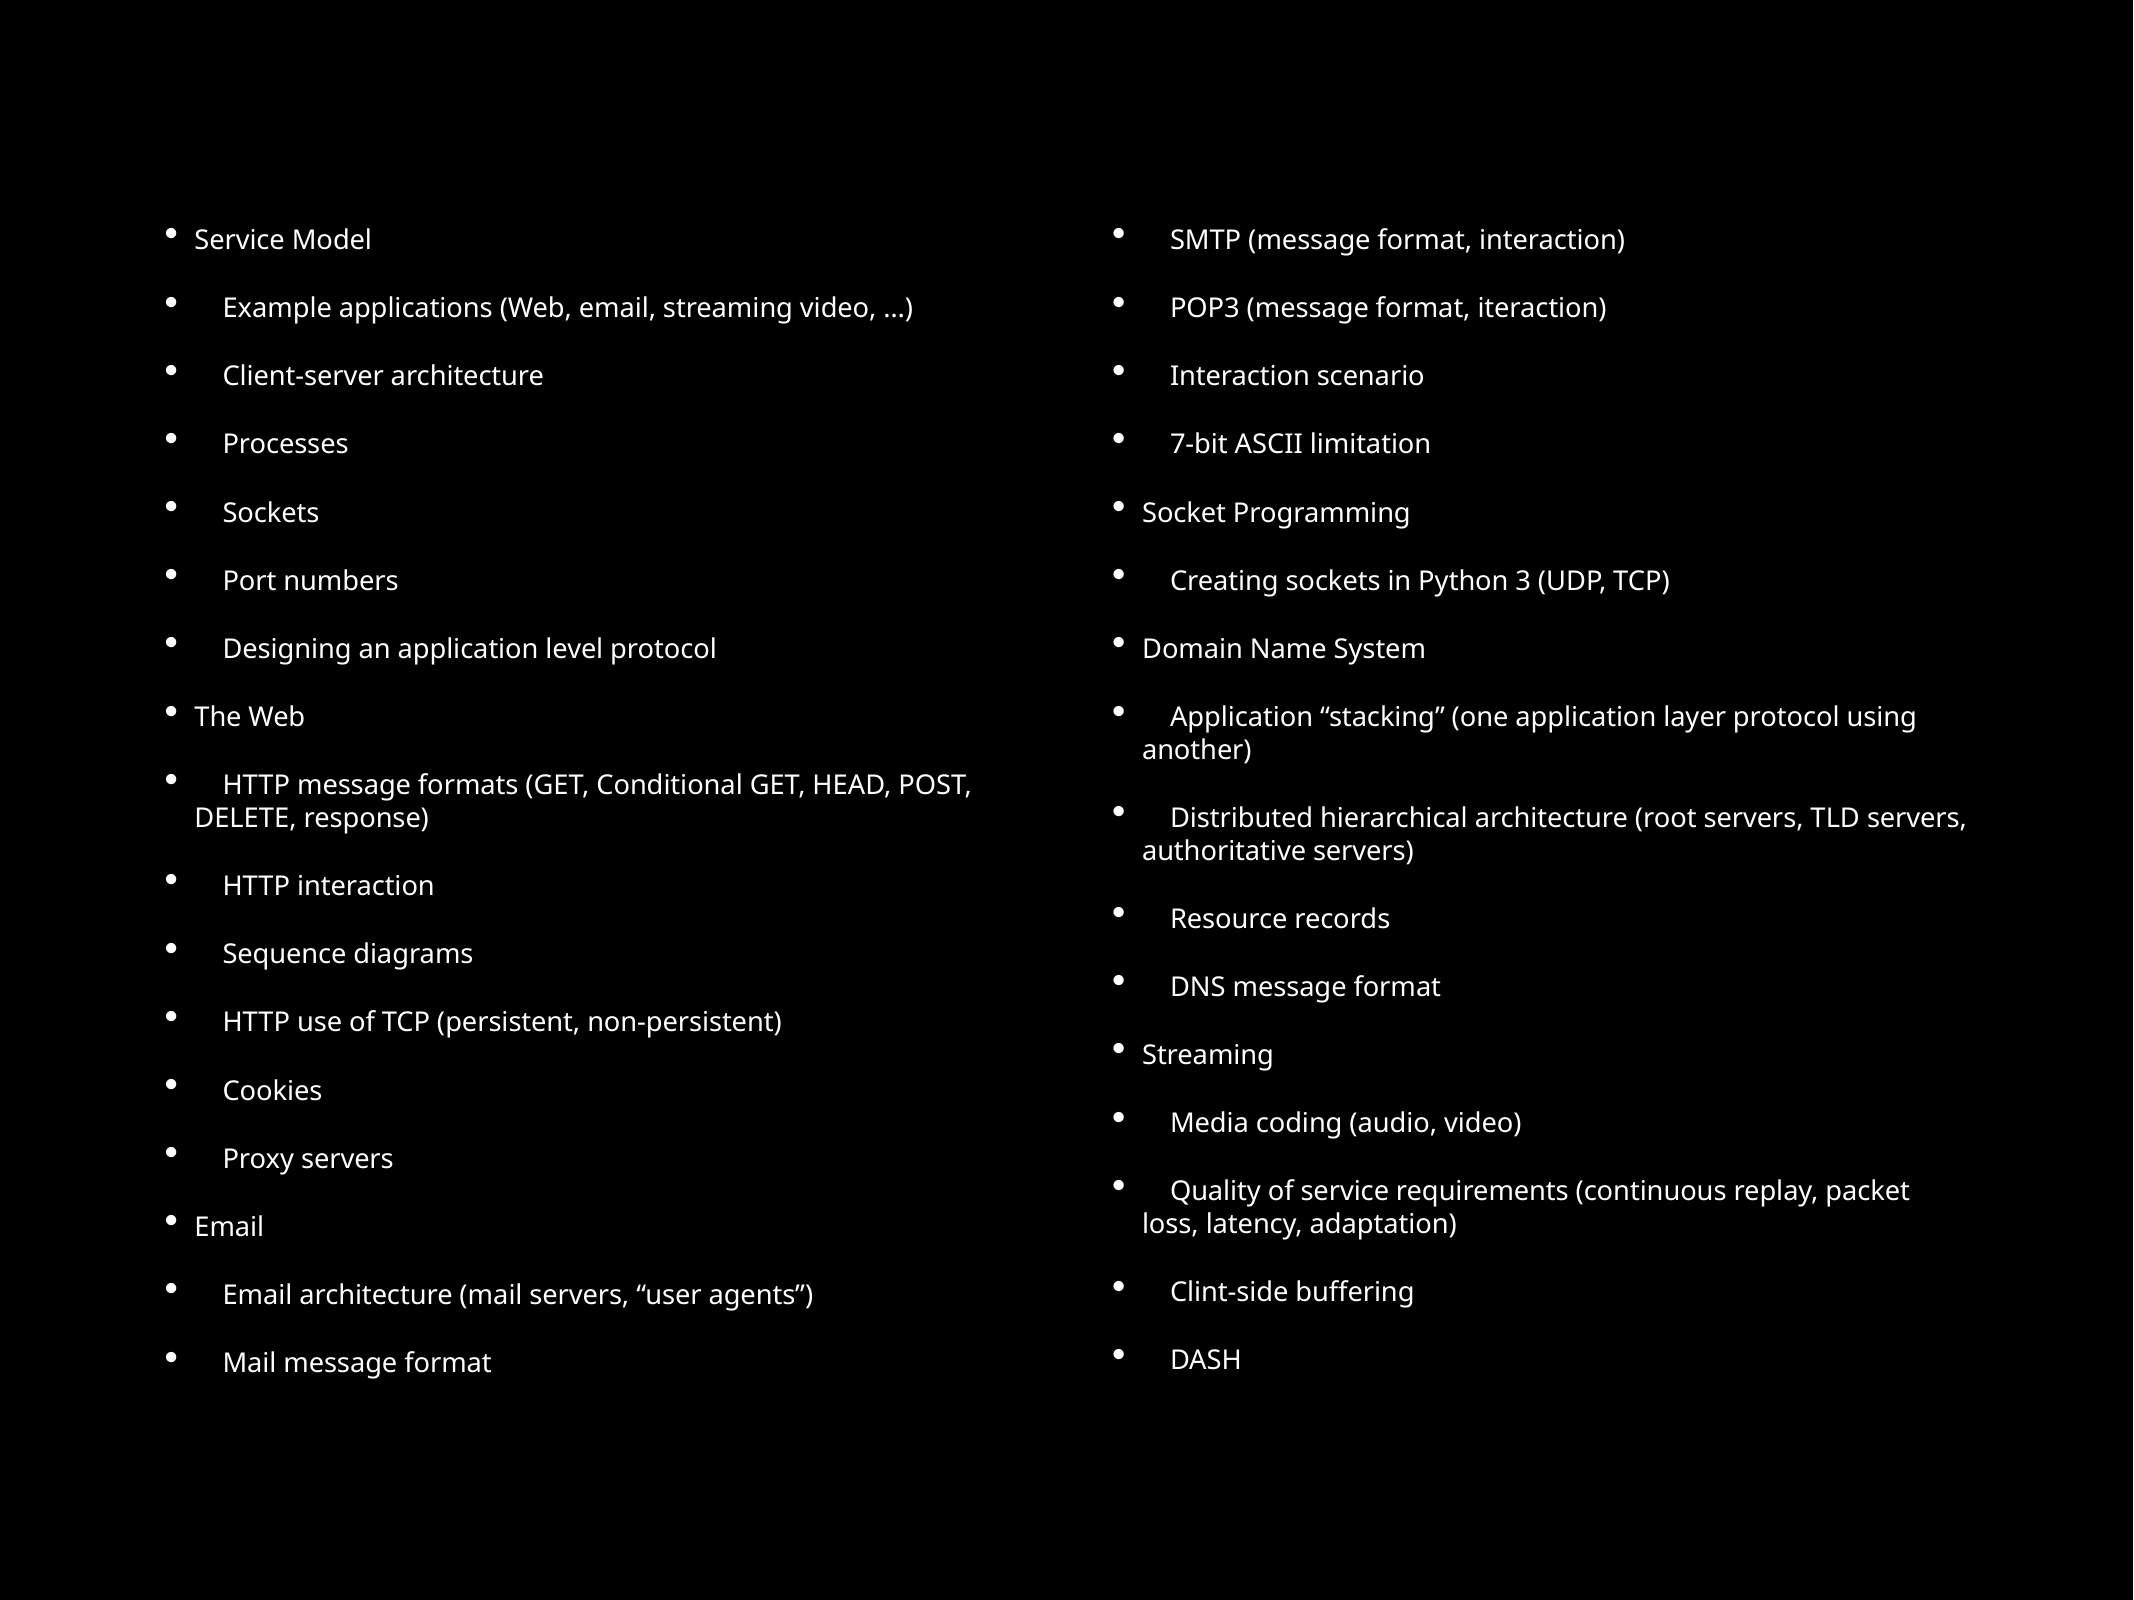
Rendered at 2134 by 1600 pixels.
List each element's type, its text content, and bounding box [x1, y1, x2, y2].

list Service Model Example applications (Web, email, streaming video, …) Client-server architecture Processes Sockets Port numbers Designing an application level protocol The Web HTTP message formats (GET, Conditional GET, HEAD, POST, DELETE, response) HTTP interaction Sequence diagrams HTTP use of TCP (persistent, non-persistent) Cookies Proxy servers Email Email architecture (mail servers, “user agents”) Mail message format SMTP (message format, interaction) POP3 (message format, iteraction) Interaction scenario 7-bit ASCII limitation Socket Programming Creating sockets in Python 3 (UDP, TCP) Domain Name System Application “stacking” (one application layer protocol using another) Distributed hierarchical architecture (root servers, TLD servers, authoritative servers) Resource records DNS message format Streaming Media coding (audio, video) Quality of service requirements (continuous replay, packet loss, latency, adaptation) Clint-side buffering DASH [155, 207, 1978, 1393]
